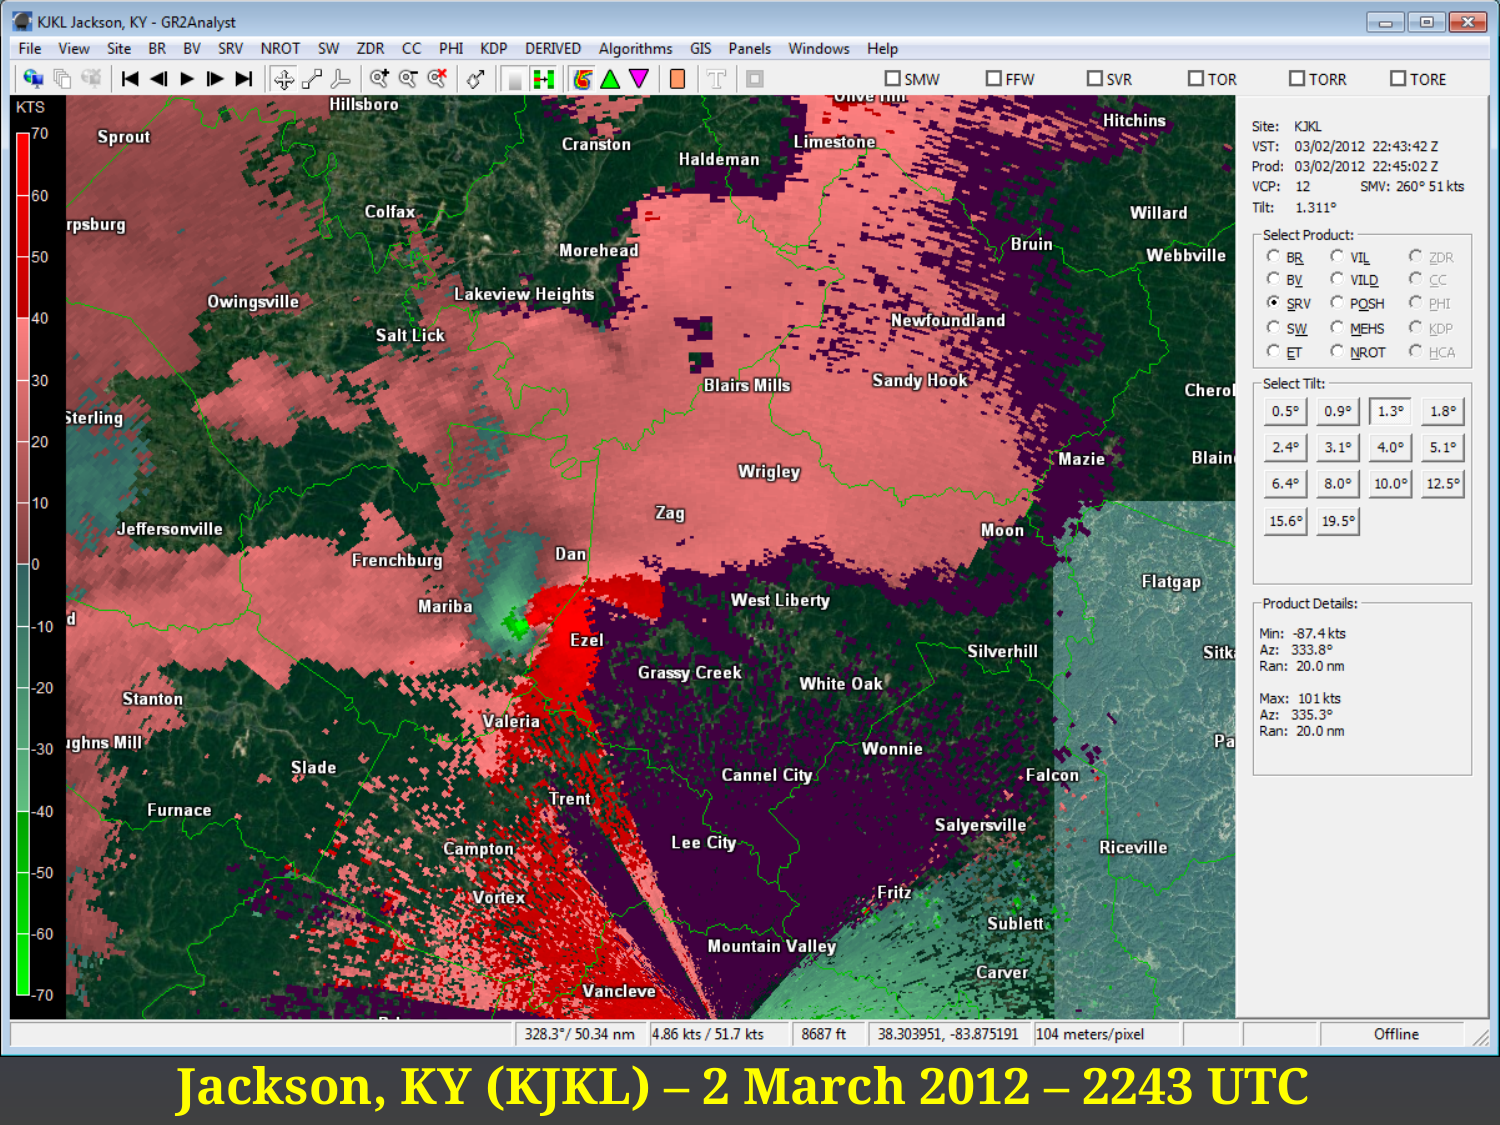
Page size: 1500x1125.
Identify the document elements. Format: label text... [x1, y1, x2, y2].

text_box Jackson, KY (KJKL) – 2 March 2012 – 2243 UTC [0, 1065, 1500, 1122]
picture [0, 0, 1500, 1058]
